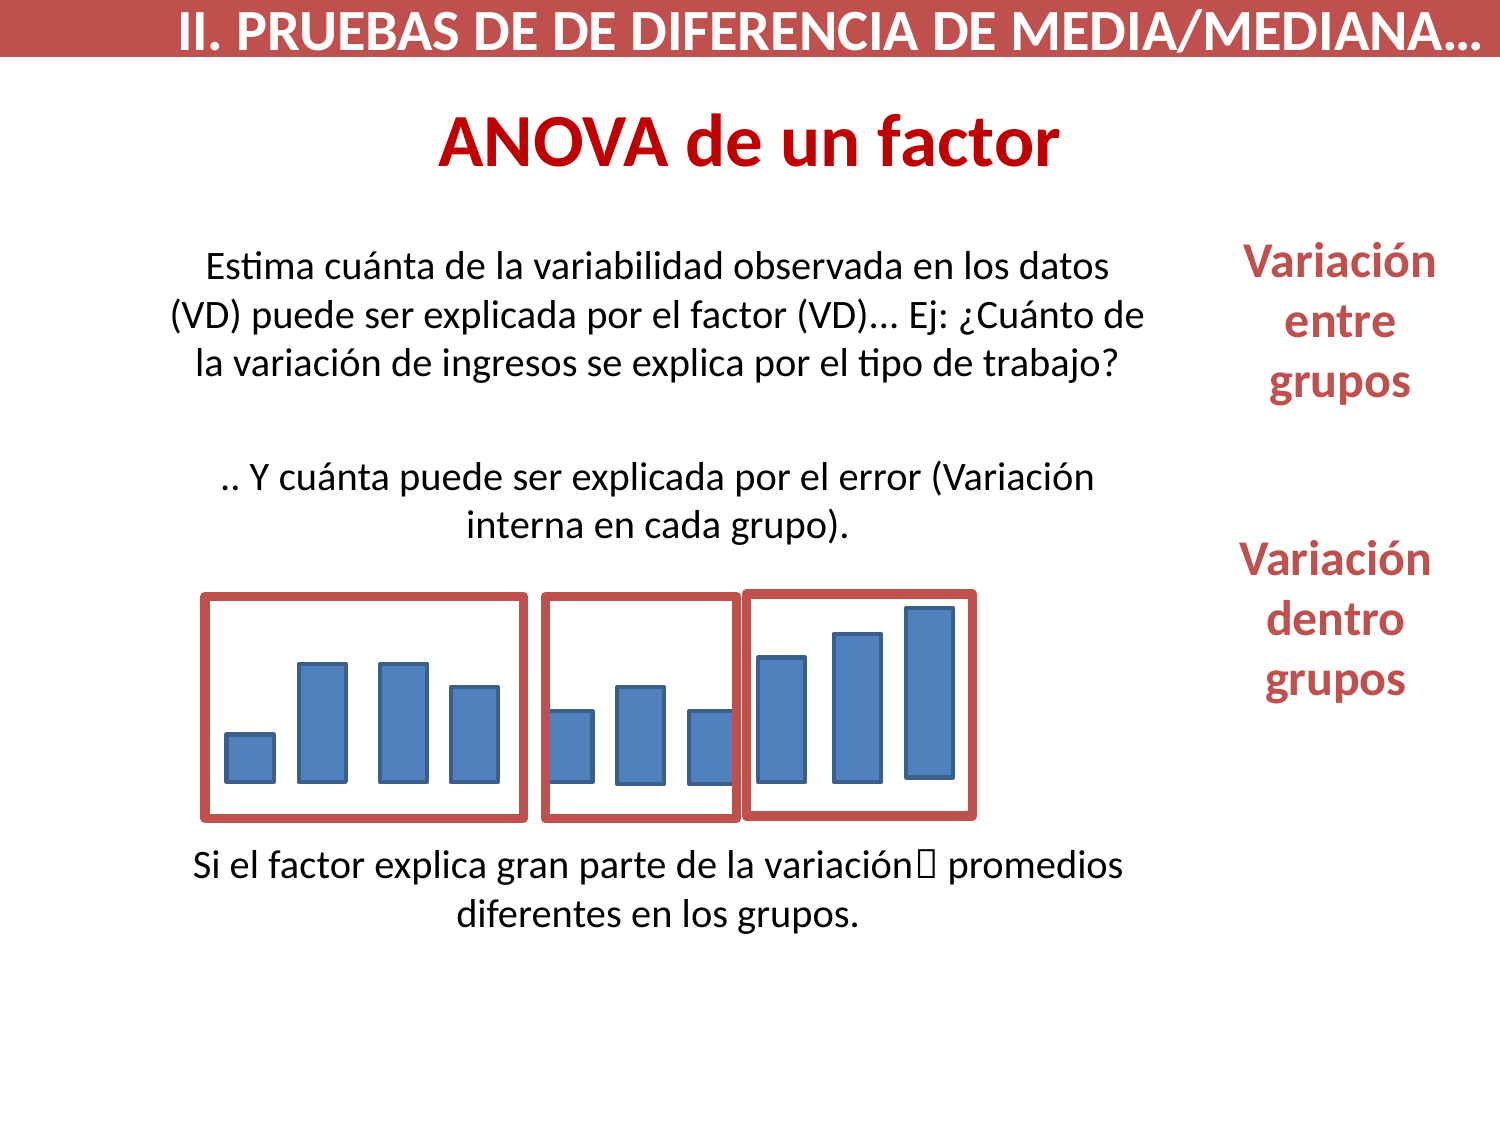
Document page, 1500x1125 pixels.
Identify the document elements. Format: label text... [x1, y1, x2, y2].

list Estima cuánta de la variabilidad observada en los datos (VD) puede ser explicada por el factor (VD)... Ej: ¿Cuánto de la variación de ingresos se explica por el tipo de trabajo? .. Y cuánta puede ser explicada por el error (Variación interna en cada grupo). Si el factor explica gran parte de la variación promedios diferentes en los grupos. [94, 231, 1165, 988]
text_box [204, 593, 973, 819]
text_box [1193, 219, 1483, 716]
title ANOVA de un factor [75, 57, 1425, 231]
text_box II. PRUEBAS DE DE DIFERENCIA DE MEDIA/MEDIANA… [0, 0, 1500, 57]
